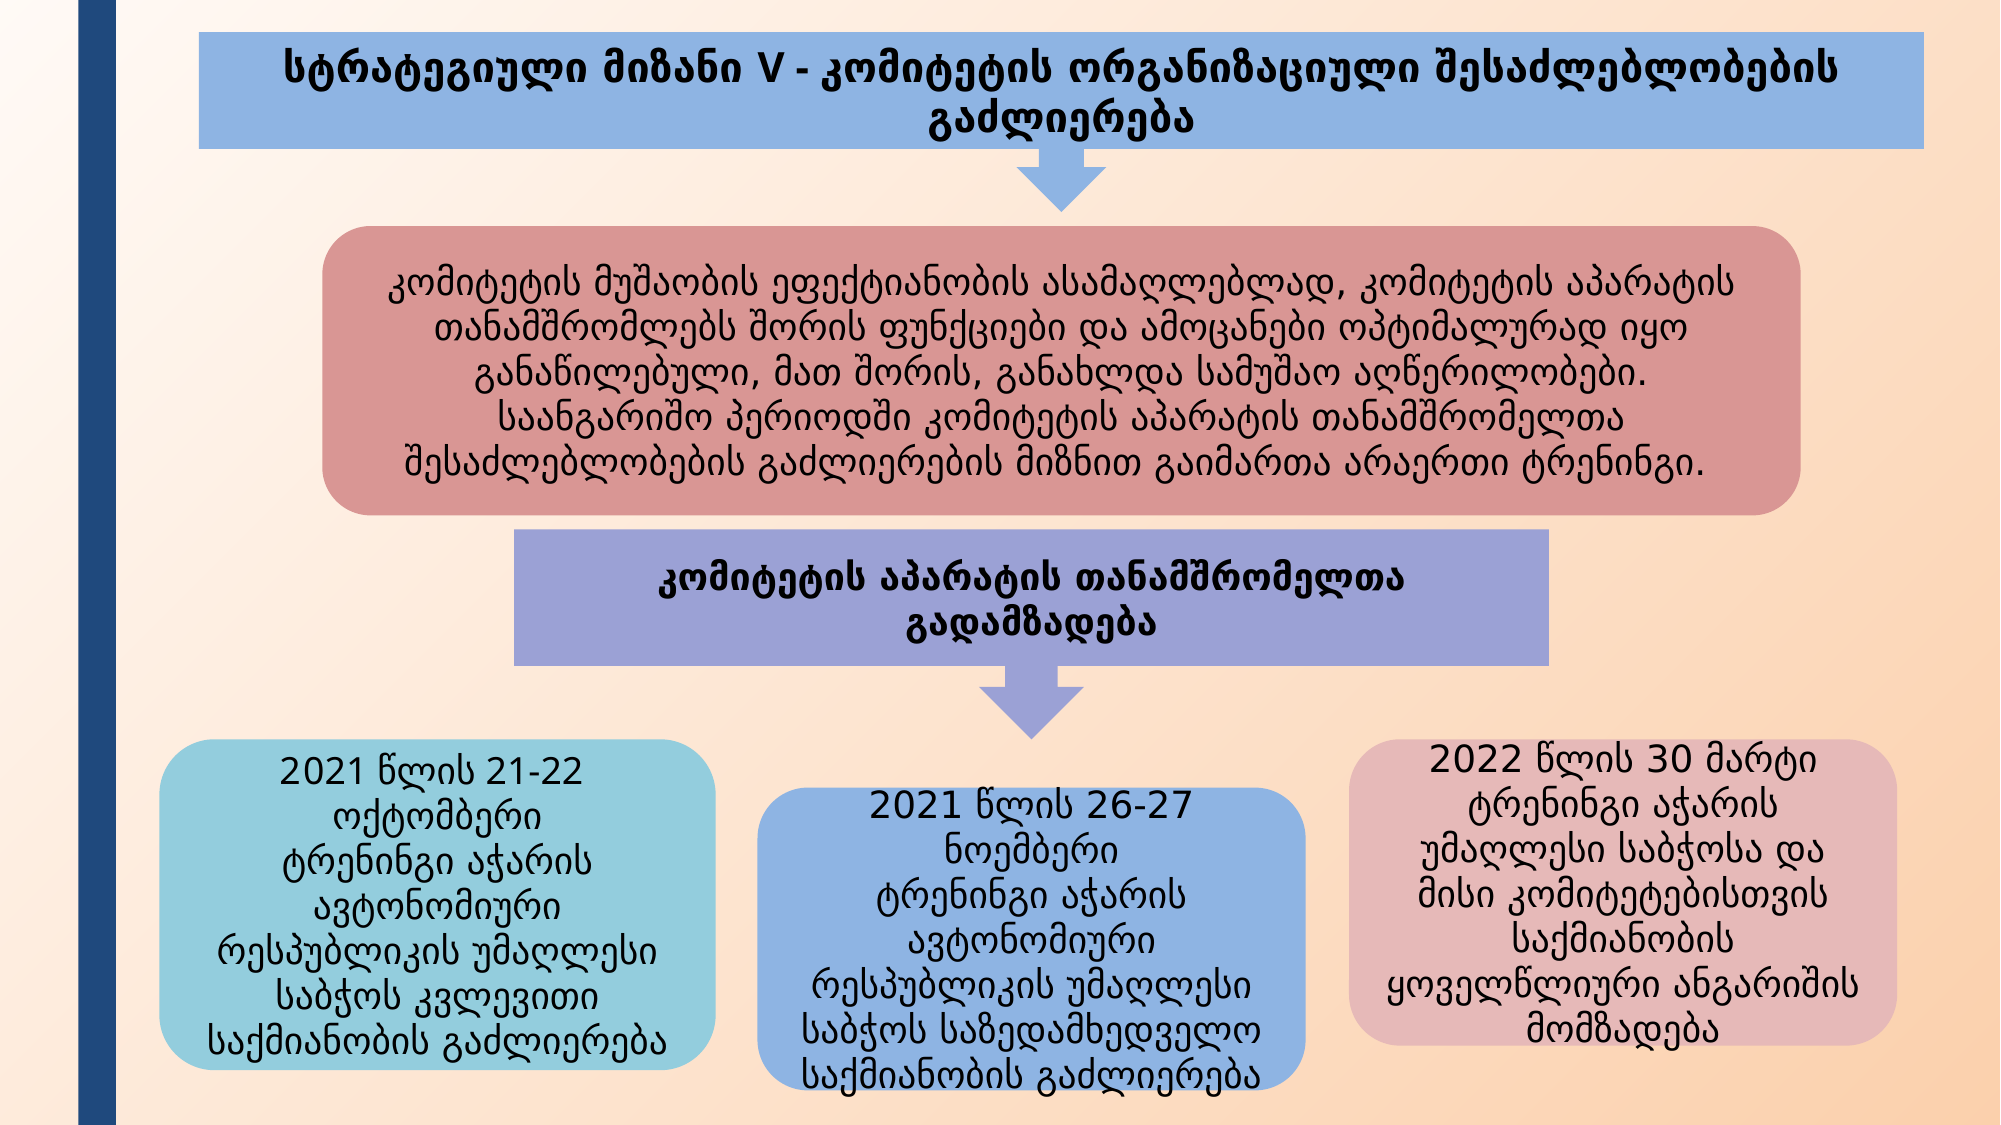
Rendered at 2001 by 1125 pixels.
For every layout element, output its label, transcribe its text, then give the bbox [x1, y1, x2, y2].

text_box სტრატეგიული მიზანი V - კომიტეტის ორგანიზაციული შესაძლებლობების გაძლიერება [196, 29, 1927, 215]
text_box 2022 წლის 30 მარტი ტრენინგი აჭარის უმაღლესი საბჭოსა და მისი კომიტეტებისთვის საქმიანობის ყოველწლიური ანგარიშის მომზადება [1346, 736, 1901, 1049]
text_box კომიტეტის მუშაობის ეფექტიანობის ასამაღლებლად, კომიტეტის აპარატის თანამშრომლებს შორის ფუნქციები და ამოცანები ოპტიმალურად იყო განაწილებული, მათ შორის, განახლდა სამუშაო აღწერილობები. საანგარიშო პერიოდში კომიტეტის აპარატის თანამშრომელთა შესაძლებლობების გაძლიერების მიზნით გაიმართა არაერთი ტრენინგი. [319, 223, 1804, 519]
text_box 2021 წლის 26-27 ნოემბერი ტრენინგი აჭარის ავტონომიური რესპუბლიკის უმაღლესი საბჭოს საზედამხედველო საქმიანობის გაძლიერება [754, 784, 1309, 1094]
text_box 2021 წლის 21-22 ოქტომბერი ტრენინგი აჭარის ავტონომიური რესპუბლიკის უმაღლესი საბჭოს კვლევითი საქმიანობის გაძლიერება [156, 736, 719, 1074]
text_box კომიტეტის აპარატის თანამშრომელთა გადამზადება [511, 526, 1552, 743]
